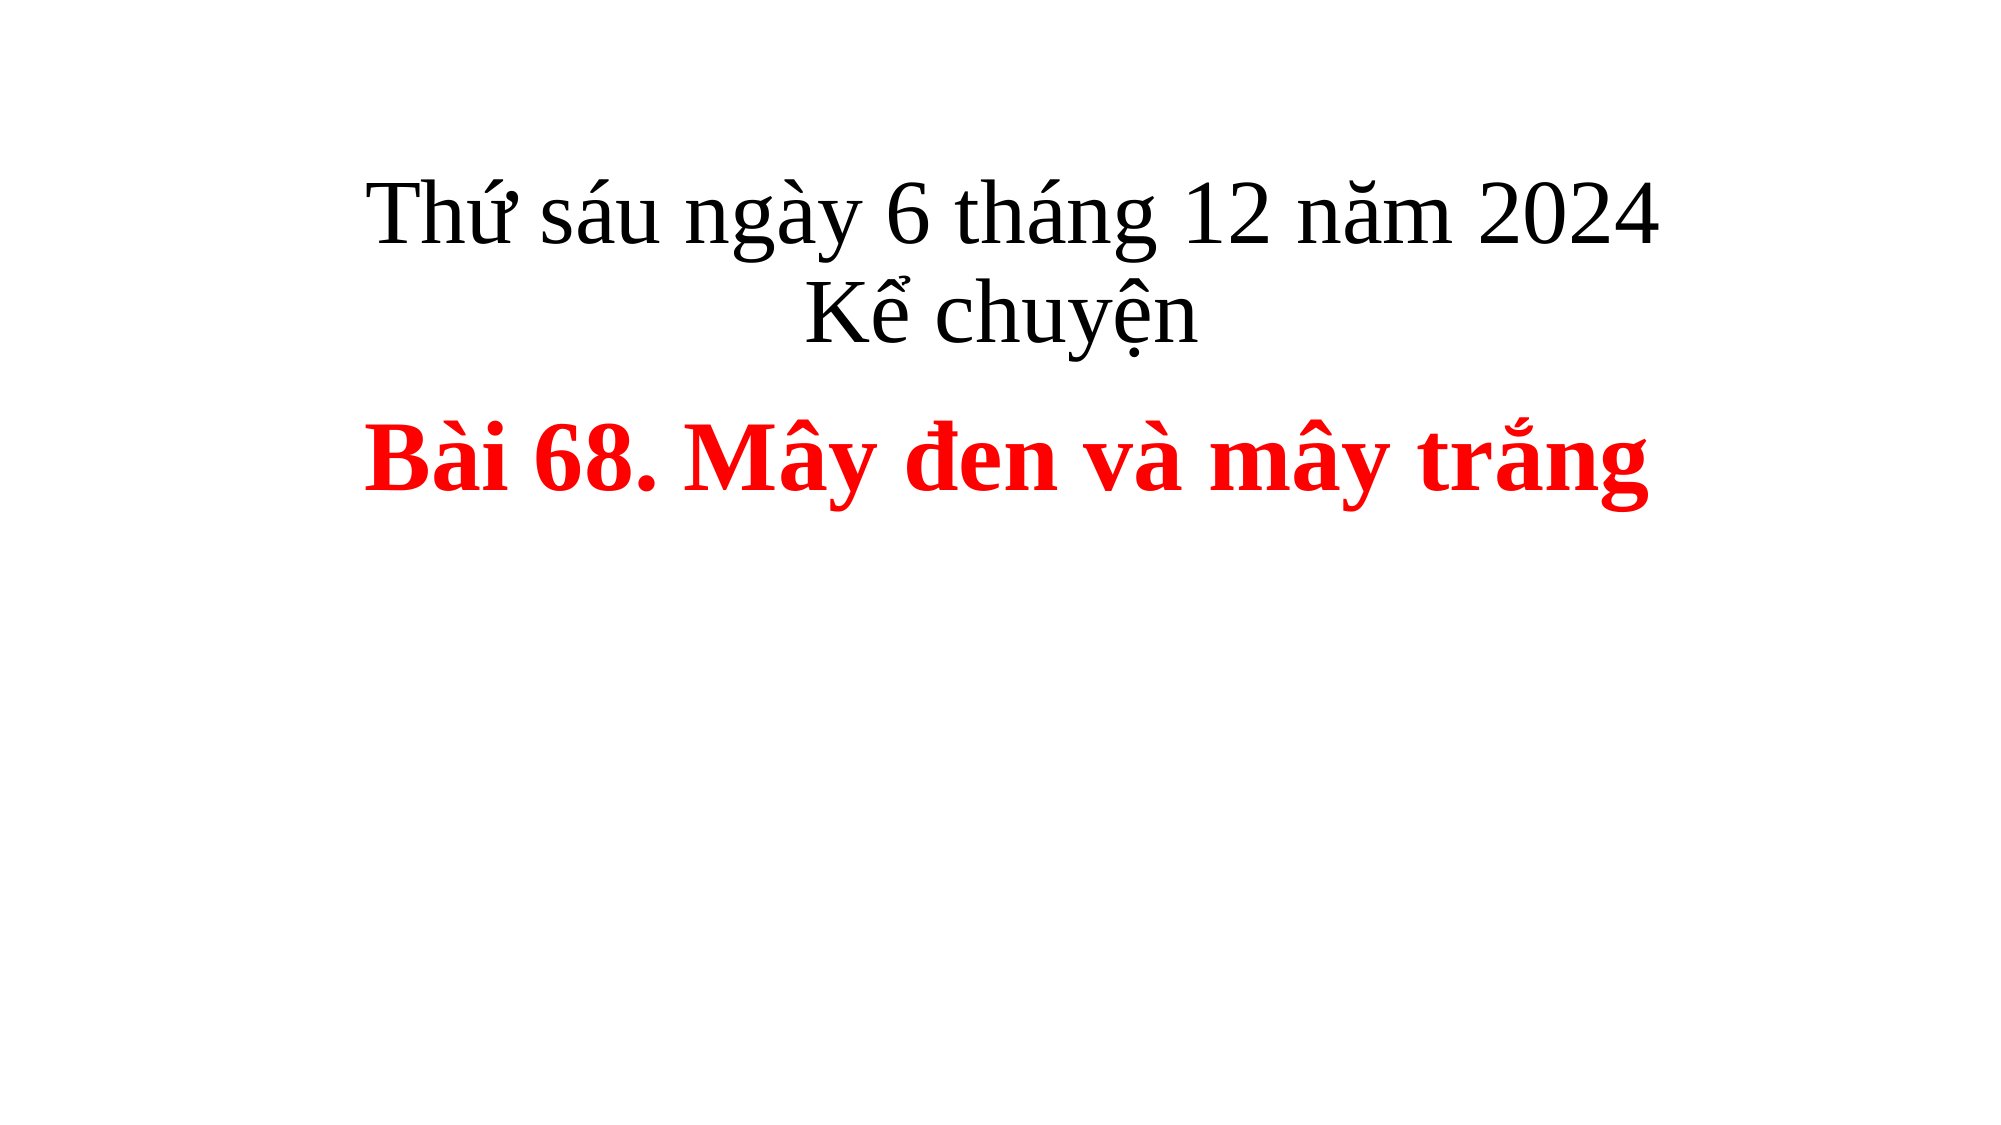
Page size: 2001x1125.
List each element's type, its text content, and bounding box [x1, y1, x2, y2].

title Thứ sáu ngày 6 tháng 12 năm 2024 Kể chuyện [98, 140, 1930, 496]
text_box Bài 68. Mây đen và mây trắng [349, 382, 1700, 518]
